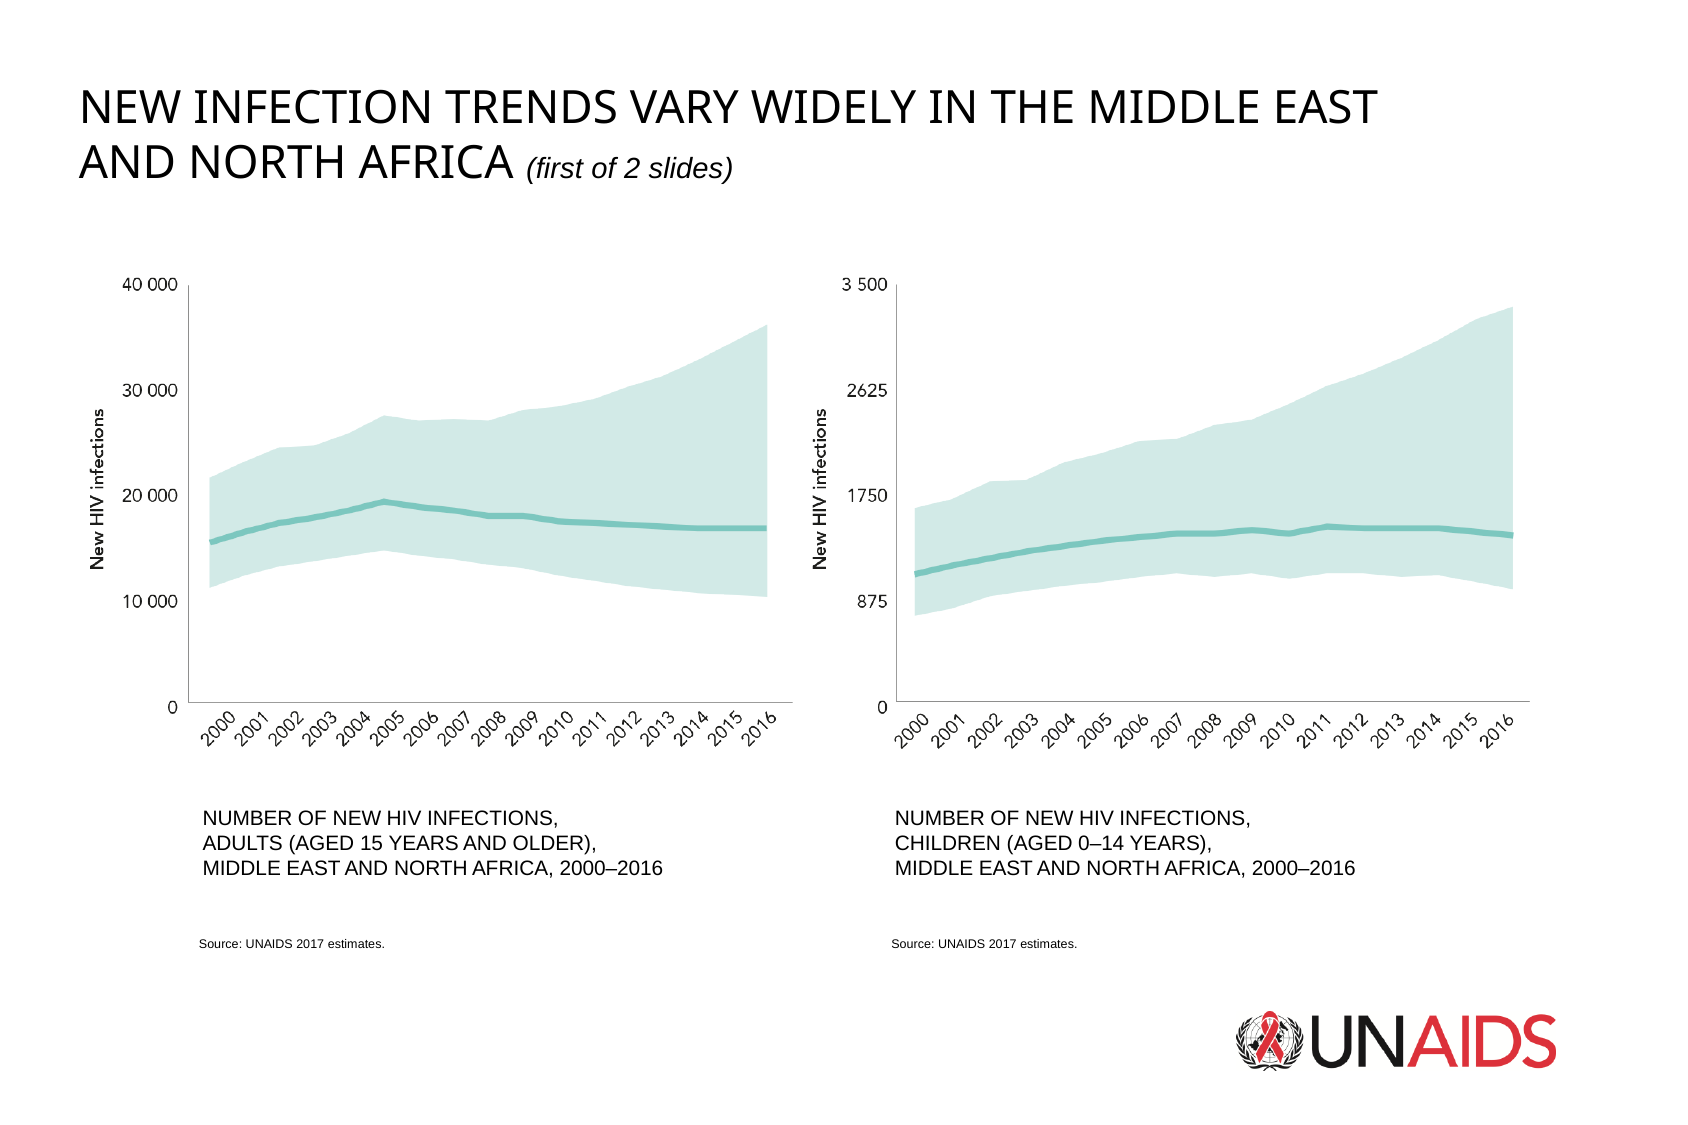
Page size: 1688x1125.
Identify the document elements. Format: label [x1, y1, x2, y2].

text_box [62, 70, 1637, 960]
picture [1236, 1011, 1556, 1071]
